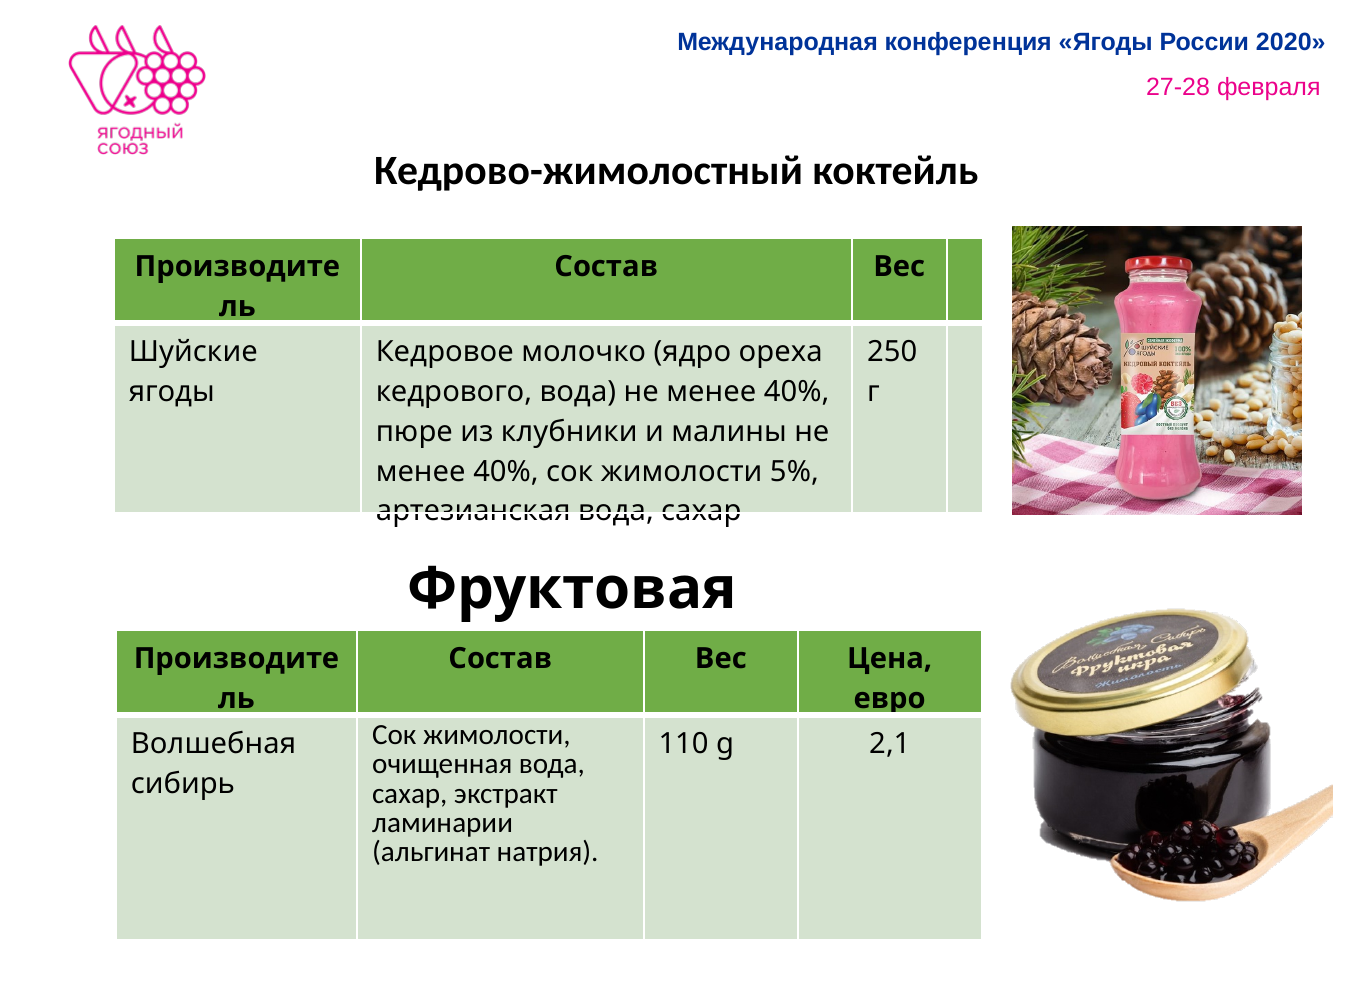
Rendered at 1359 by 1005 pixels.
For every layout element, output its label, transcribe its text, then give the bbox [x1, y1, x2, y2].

table_cell 110 g [645, 718, 797, 939]
table_header Вес [645, 631, 797, 712]
table_cell Кедровое молочко (ядро ореха кедрового, вода) не менее 40%, пюре из клубники и малины не менее 40%, сок жимолости 5%, артезианская вода, сахар [362, 326, 851, 512]
table_cell [948, 326, 982, 512]
picture [51, 5, 219, 172]
table_header Вес [853, 239, 946, 320]
text_box [218, 107, 1334, 224]
table_cell 250 г [853, 326, 946, 512]
table_header Производитель [115, 239, 360, 320]
table_header [948, 239, 982, 320]
table_cell Шуйские ягоды [115, 326, 360, 512]
table_cell Сок жимолости, очищенная вода, сахар, экстракт ламинарии (альгинат натрия). [358, 718, 643, 939]
picture [1012, 225, 1302, 516]
table_header Цена, евро [799, 631, 976, 712]
table_cell 2,1 [799, 718, 981, 939]
table_header Состав [358, 631, 643, 712]
text_box Фруктовая икра [392, 542, 806, 629]
picture [981, 567, 1333, 919]
text_box Кедрово-жимолостный коктейль [359, 90, 994, 200]
table_header Производитель [117, 631, 356, 712]
table_header Состав [362, 239, 851, 320]
table_cell Волшебная сибирь [117, 718, 356, 939]
